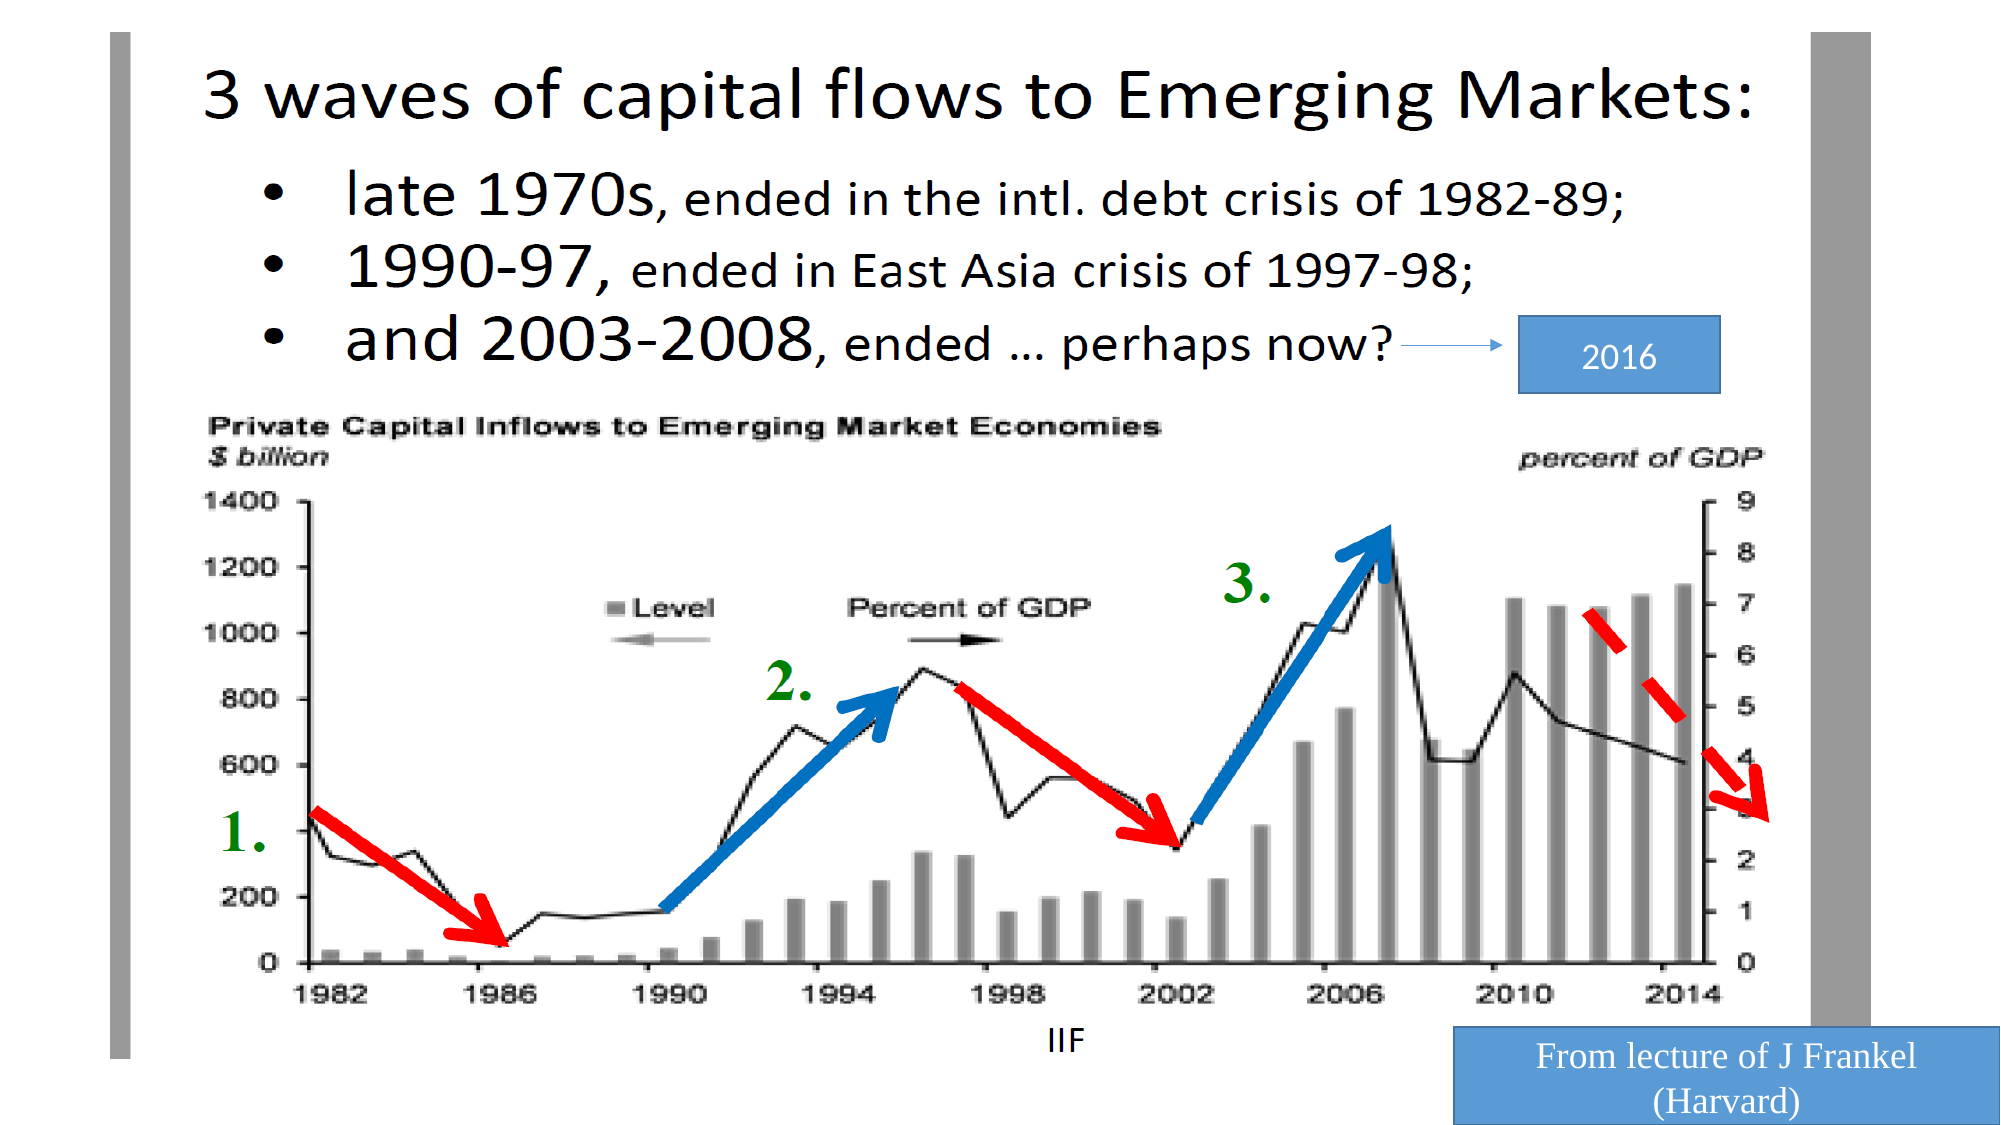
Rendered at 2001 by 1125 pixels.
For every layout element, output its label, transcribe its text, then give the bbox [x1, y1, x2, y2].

text_box From lecture of J Frankel (Harvard) [1453, 1026, 2000, 1125]
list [109, 32, 1871, 1059]
